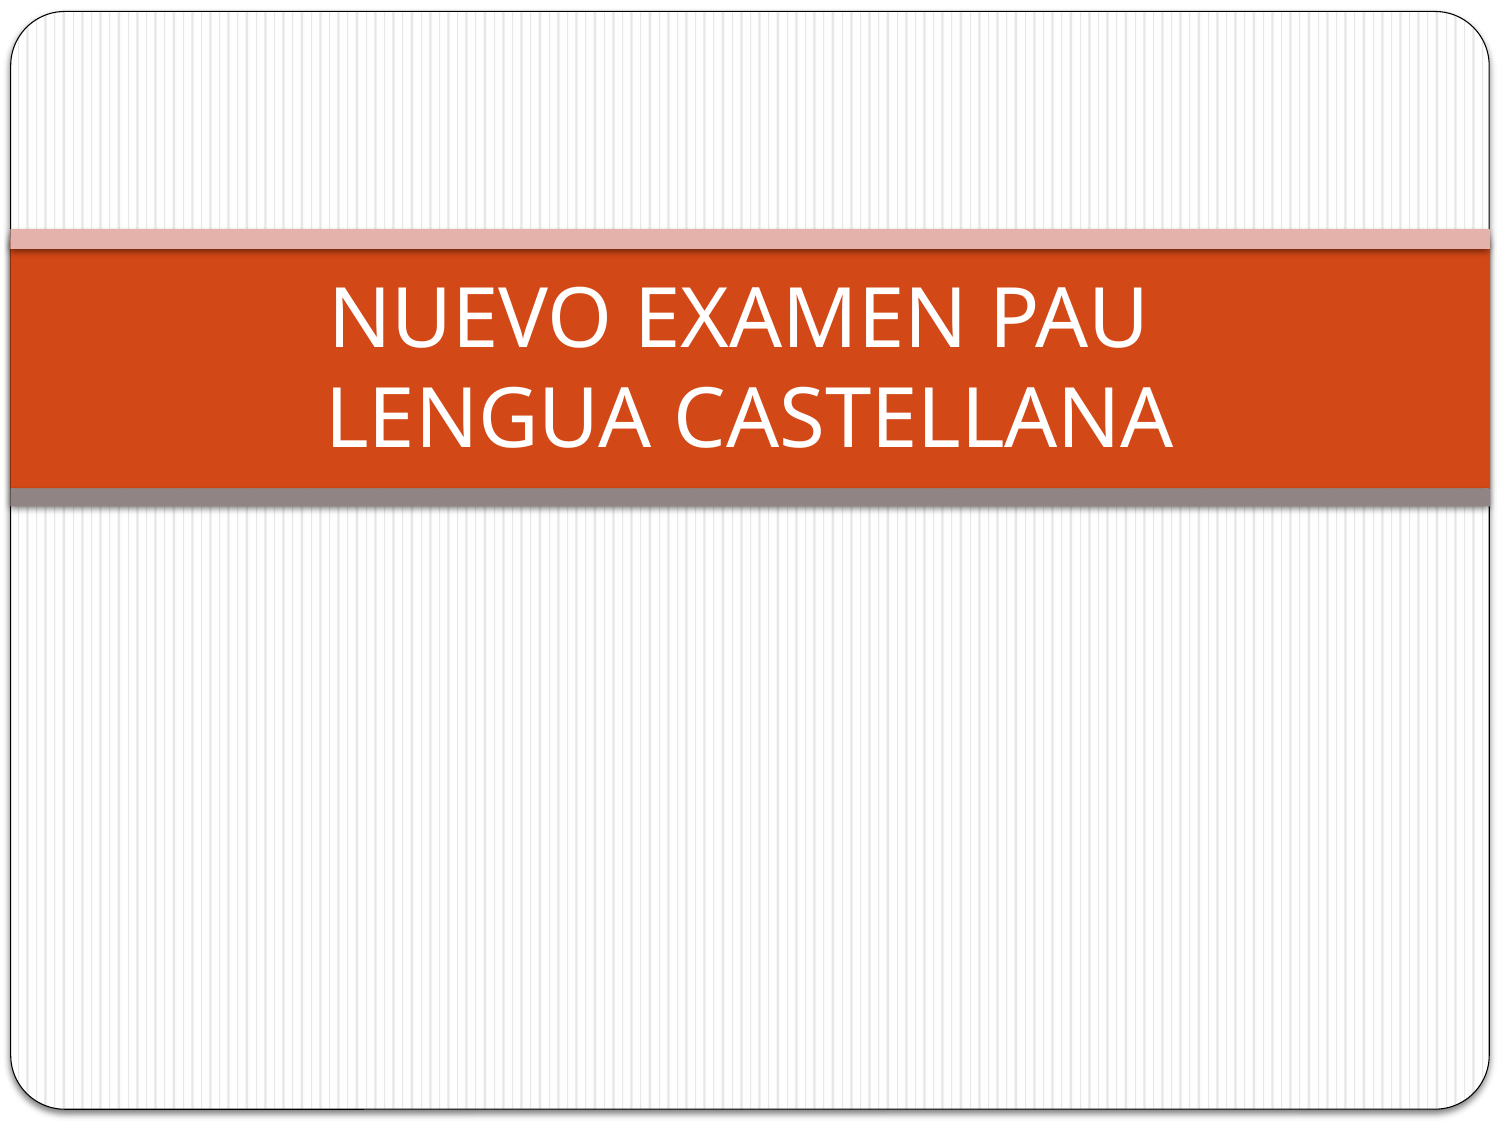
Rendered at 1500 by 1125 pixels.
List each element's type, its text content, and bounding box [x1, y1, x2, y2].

title NUEVO EXAMEN PAU LENGUA CASTELLANA [75, 247, 1425, 489]
